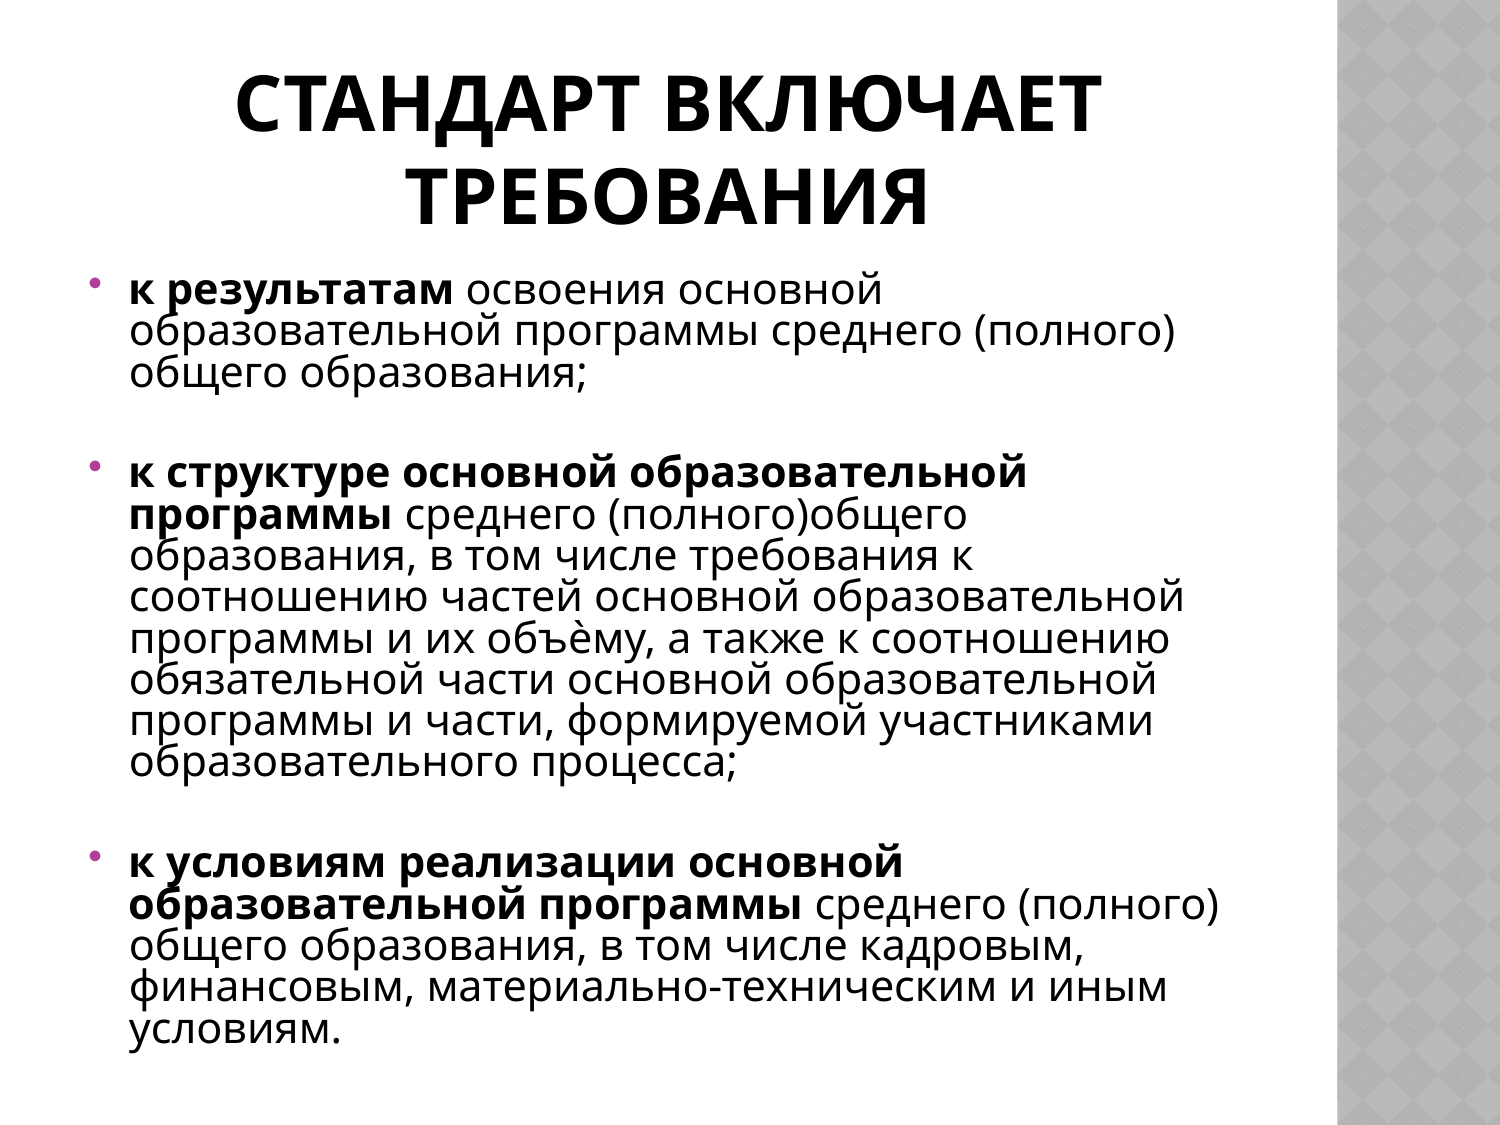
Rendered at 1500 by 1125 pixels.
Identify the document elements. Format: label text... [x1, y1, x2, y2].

title Стандарт включает требования [75, 52, 1263, 240]
list к результатам освоения основной образовательной программы среднего (полного) общего образования; к структуре основной образовательной программы среднего (полного)общего образования, в том числе требования к соотношению частей основной образовательной программы и их объѐму, а также к соотношению обязательной части основной образовательной программы и части, формируемой участниками образовательного процесса; к условиям реализации основной образовательной программы среднего (полного) общего образования, в том числе кадровым, финансовым, материально-техническим и иным условиям. [75, 264, 1263, 1059]
